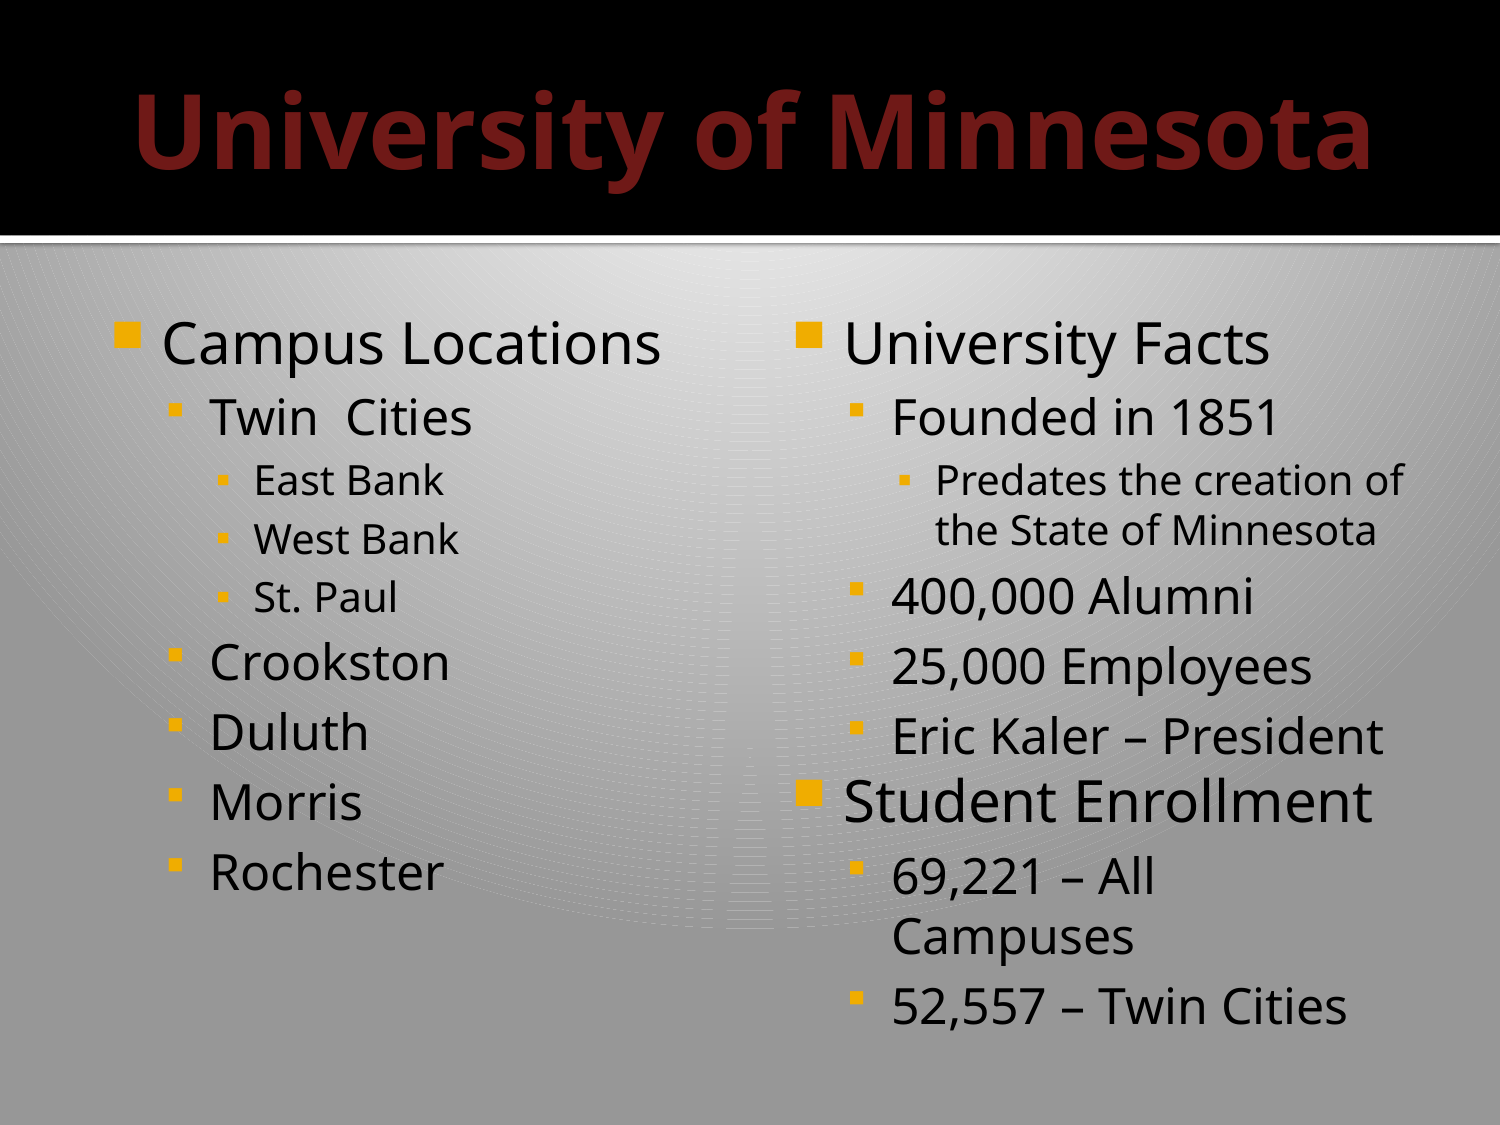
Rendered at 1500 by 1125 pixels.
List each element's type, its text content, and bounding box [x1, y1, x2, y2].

list University Facts Founded in 1851 Predates the creation of the State of Minnesota 400,000 Alumni 25,000 Employees Eric Kaler – President Student Enrollment 69,221 – All Campuses 52,557 – Twin Cities [762, 290, 1426, 1050]
title University of Minnesota [75, 24, 1425, 231]
list Campus Locations Twin Cities East Bank West Bank St. Paul Crookston Duluth Morris Rochester [74, 290, 738, 1050]
